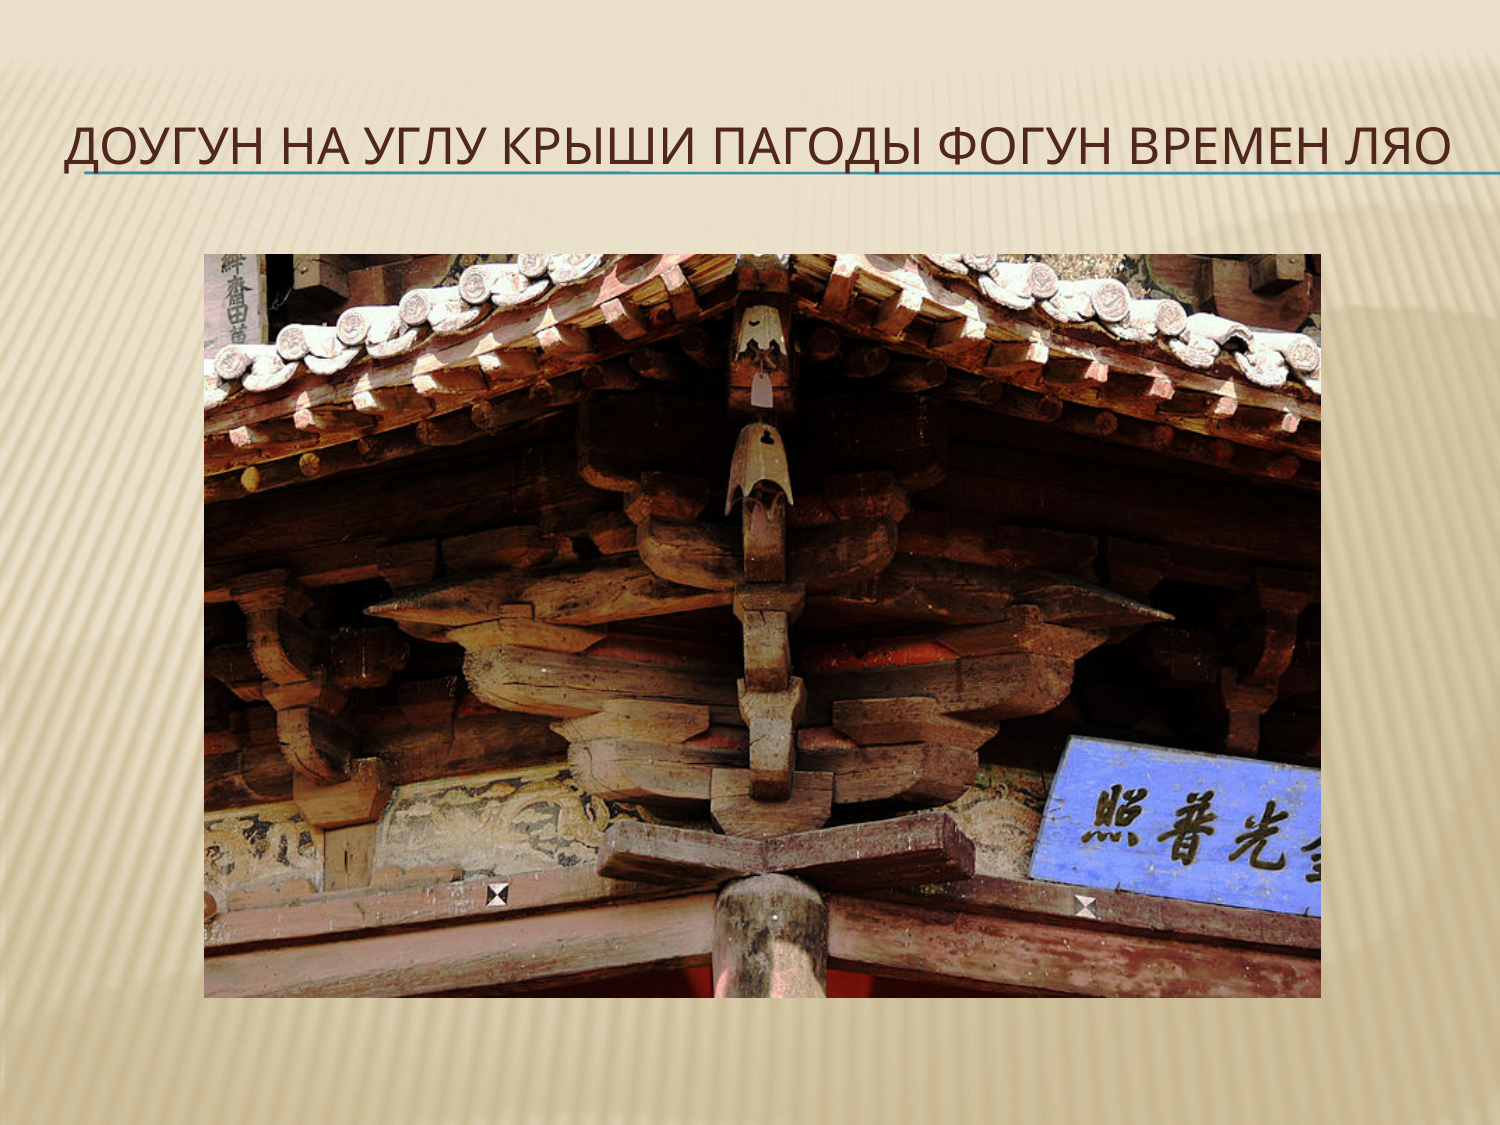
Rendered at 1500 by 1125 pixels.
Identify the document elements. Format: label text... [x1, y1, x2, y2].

title Доугун на углу крыши пагоды Фогун времен Ляо [50, 75, 1475, 213]
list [203, 254, 1321, 998]
